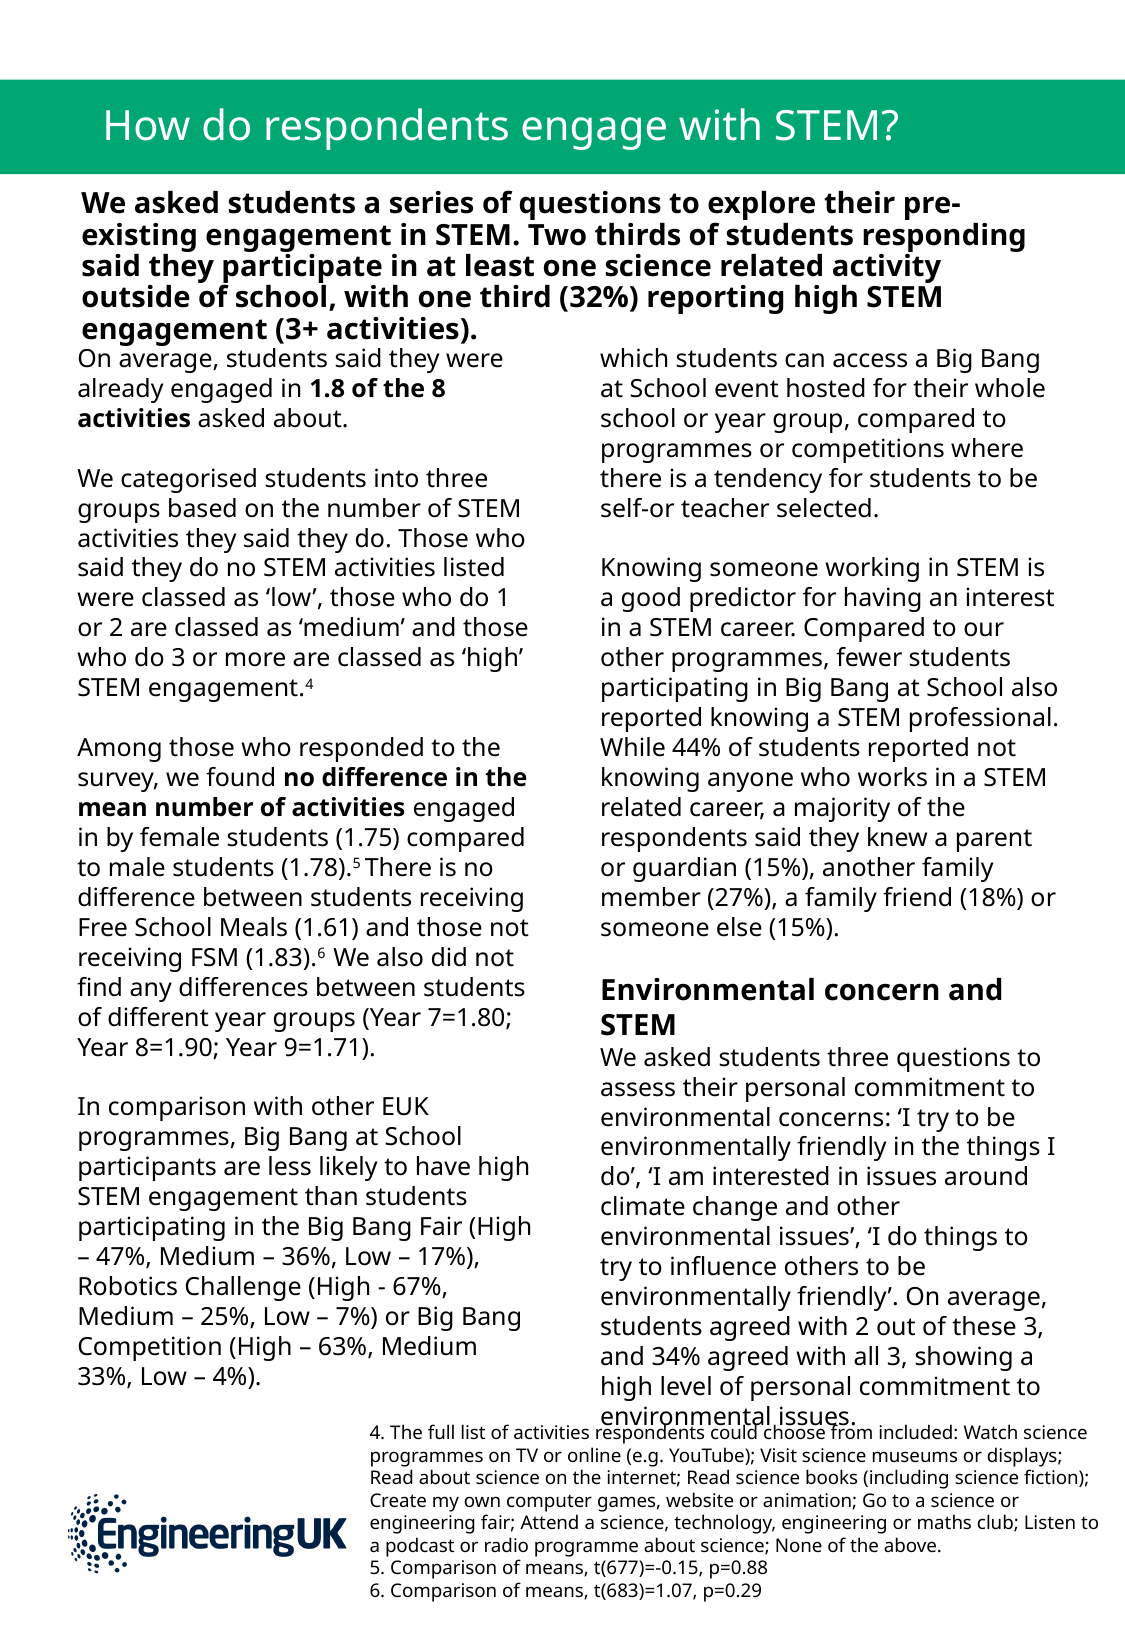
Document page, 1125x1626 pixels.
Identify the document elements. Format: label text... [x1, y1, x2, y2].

text_box 4. The full list of activities respondents could choose from included: Watch science programmes on TV or online (e.g. YouTube); Visit science museums or displays; Read about science on the internet; Read science books (including science fiction); Create my own computer games, website or animation; Go to a science or engineering fair; Attend a science, technology, engineering or maths club; Listen to a podcast or radio programme about science; None of the above. 5. Comparison of means, t(677)=-0.15, p=0.88 6. Comparison of means, t(683)=1.07, p=0.29 [354, 1413, 1125, 1609]
text_box How do respondents engage with STEM? [0, 79, 1125, 175]
list We asked students a series of questions to explore their pre-existing engagement in STEM. Two thirds of students responding said they participate in at least one science related activity outside of school, with one third (32%) reporting high STEM engagement (3+ activities). [66, 181, 1069, 331]
picture [59, 1485, 355, 1582]
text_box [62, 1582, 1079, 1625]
text_box On average, students said they were already engaged in 1.8 of the 8 activities asked about. We categorised students into three groups based on the number of STEM activities they said they do. Those who said they do no STEM activities listed were classed as ‘low’, those who do 1 or 2 are classed as ‘medium’ and those who do 3 or more are classed as ‘high’ STEM engagement.4 Among those who responded to the survey, we found no difference in the mean number of activities engaged in by female students (1.75) compared to male students (1.78).5 There is no difference between students receiving Free School Meals (1.61) and those not receiving FSM (1.83).6 We also did not find any differences between students of different year groups (Year 7=1.80; Year 8=1.90; Year 9=1.71). In comparison with other EUK programmes, Big Bang at School participants are less likely to have high STEM engagement than students participating in the Big Bang Fair (High – 47%, Medium – 36%, Low – 17%), Robotics Challenge (High - 67%, Medium – 25%, Low – 7%) or Big Bang Competition (High – 63%, Medium 33%, Low – 4%). This could be a reflection of the way in which students can access a Big Bang at School event hosted for their whole school or year group, compared to programmes or competitions where there is a tendency for students to be self-or teacher selected. Knowing someone working in STEM is a good predictor for having an interest in a STEM career. Compared to our other programmes, fewer students participating in Big Bang at School also reported knowing a STEM professional. While 44% of students reported not knowing anyone who works in a STEM related career, a majority of the respondents said they knew a parent or guardian (15%), another family member (27%), a family friend (18%) or someone else (15%). Environmental concern and STEM We asked students three questions to assess their personal commitment to environmental concerns: ‘I try to be environmentally friendly in the things I do’, ‘I am interested in issues around climate change and other environmental issues’, ‘I do things to try to influence others to be environmentally friendly’. On average, students agreed with 2 out of these 3, and 34% agreed with all 3, showing a high level of personal commitment to environmental issues. [62, 335, 1079, 1485]
